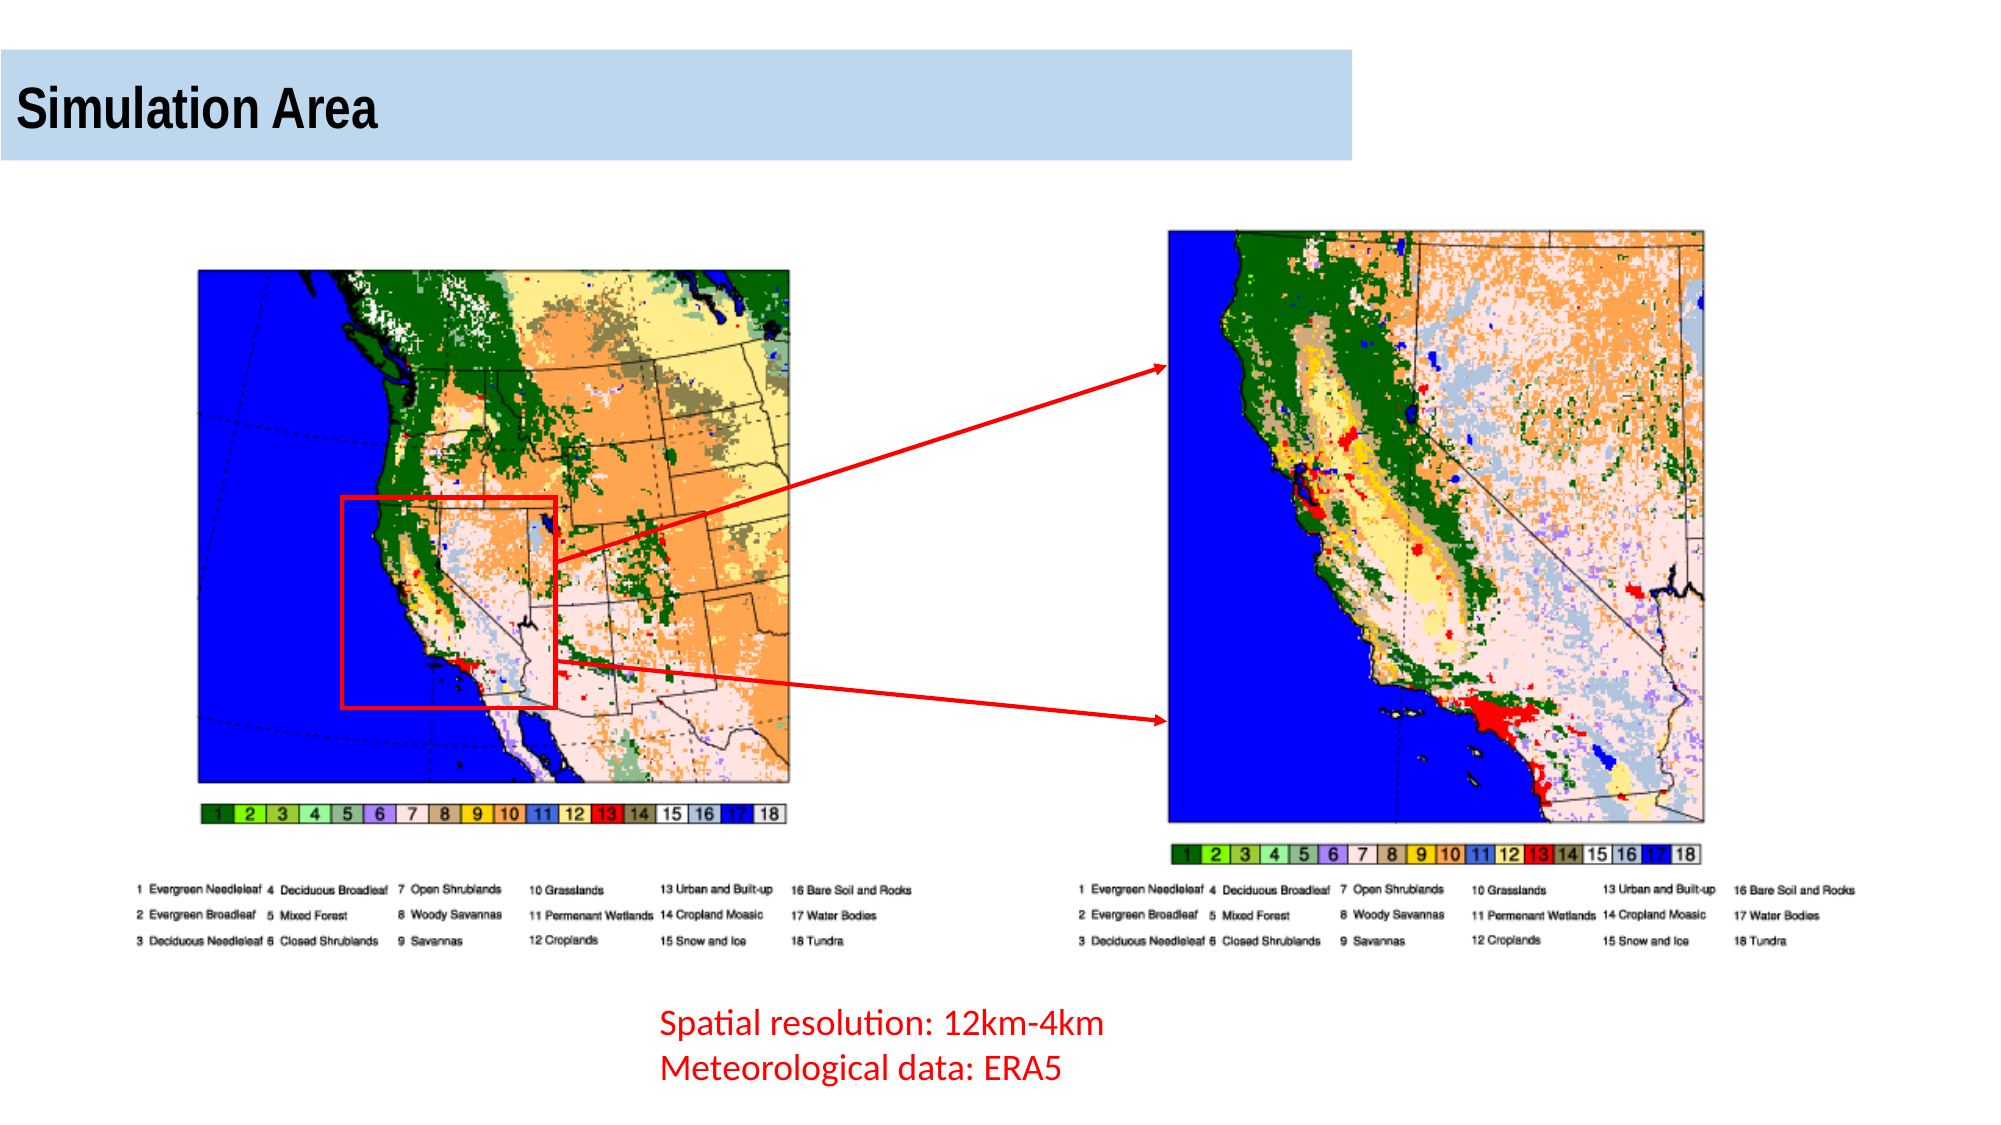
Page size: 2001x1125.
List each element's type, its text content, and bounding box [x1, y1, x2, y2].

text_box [555, 365, 1168, 563]
text_box Spatial resolution: 12km-4km Meteorological data: ERA5 [644, 990, 1121, 1096]
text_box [555, 660, 1168, 722]
picture [136, 265, 912, 949]
picture [1078, 220, 1857, 949]
text_box Simulation Area [0, 49, 1353, 161]
